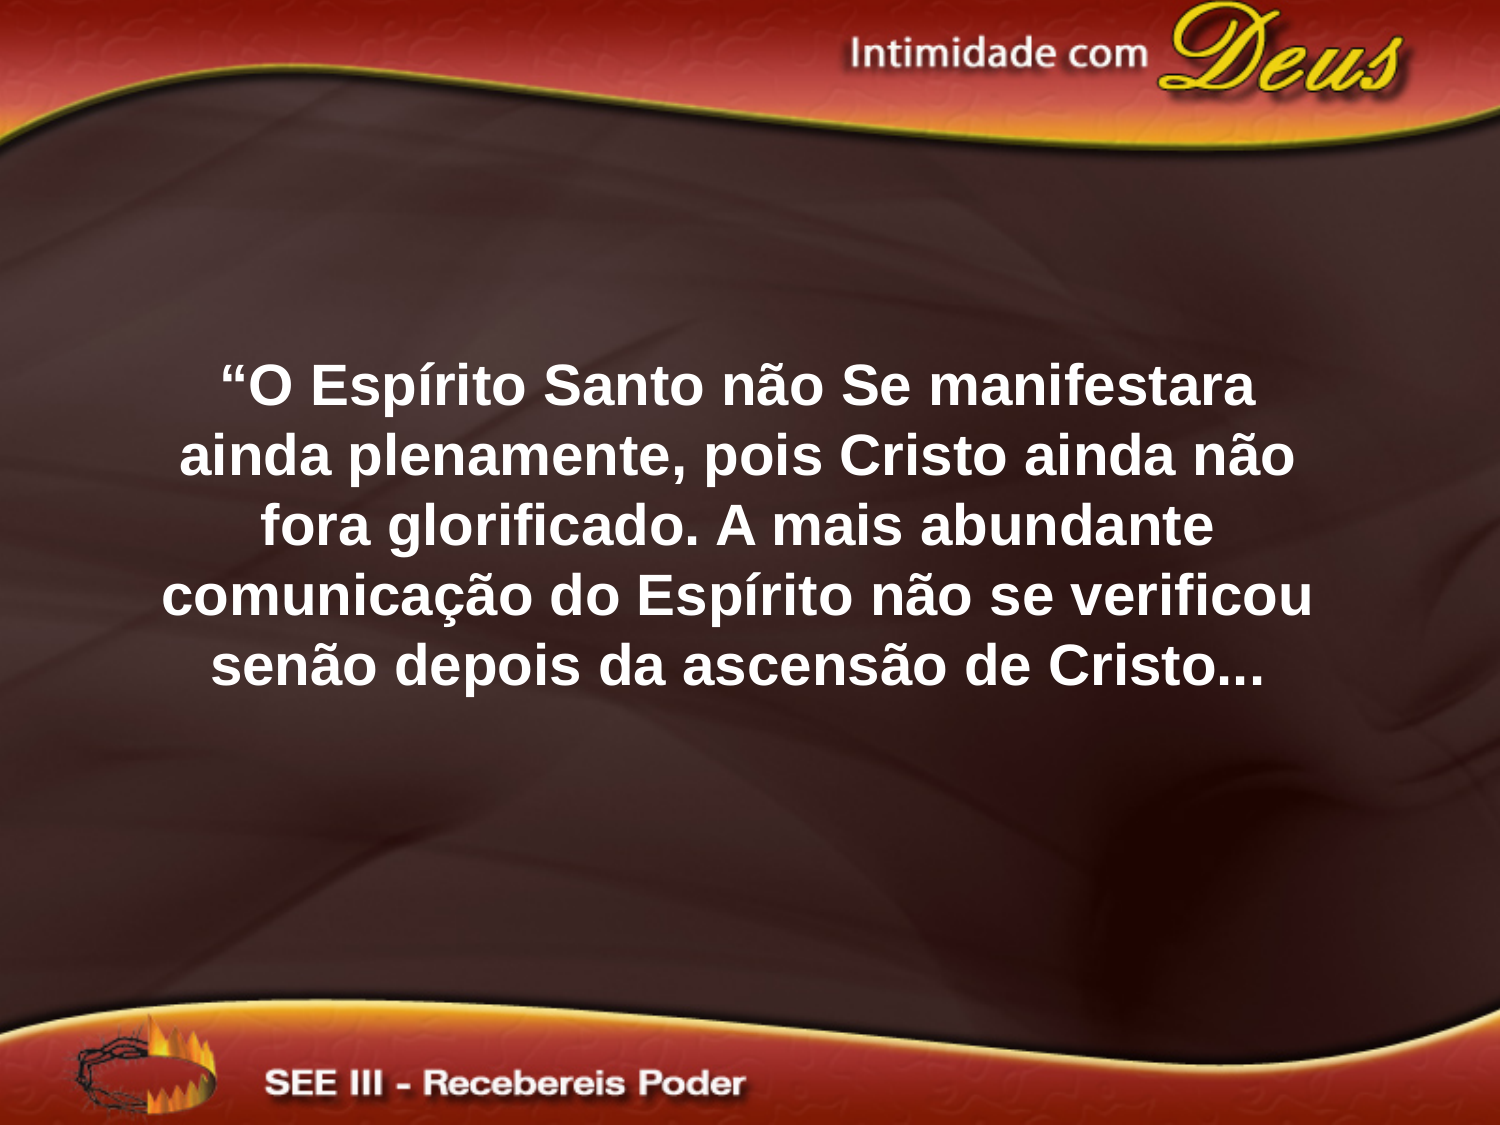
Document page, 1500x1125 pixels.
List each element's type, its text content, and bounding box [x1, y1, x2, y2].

text_box “O Espírito Santo não Se manifestara ainda plenamente, pois Cristo ainda não fora glorificado. A mais abundante comunicação do Espírito não se verificou senão depois da ascensão de Cristo... [140, 339, 1336, 705]
picture [0, 0, 1500, 1125]
